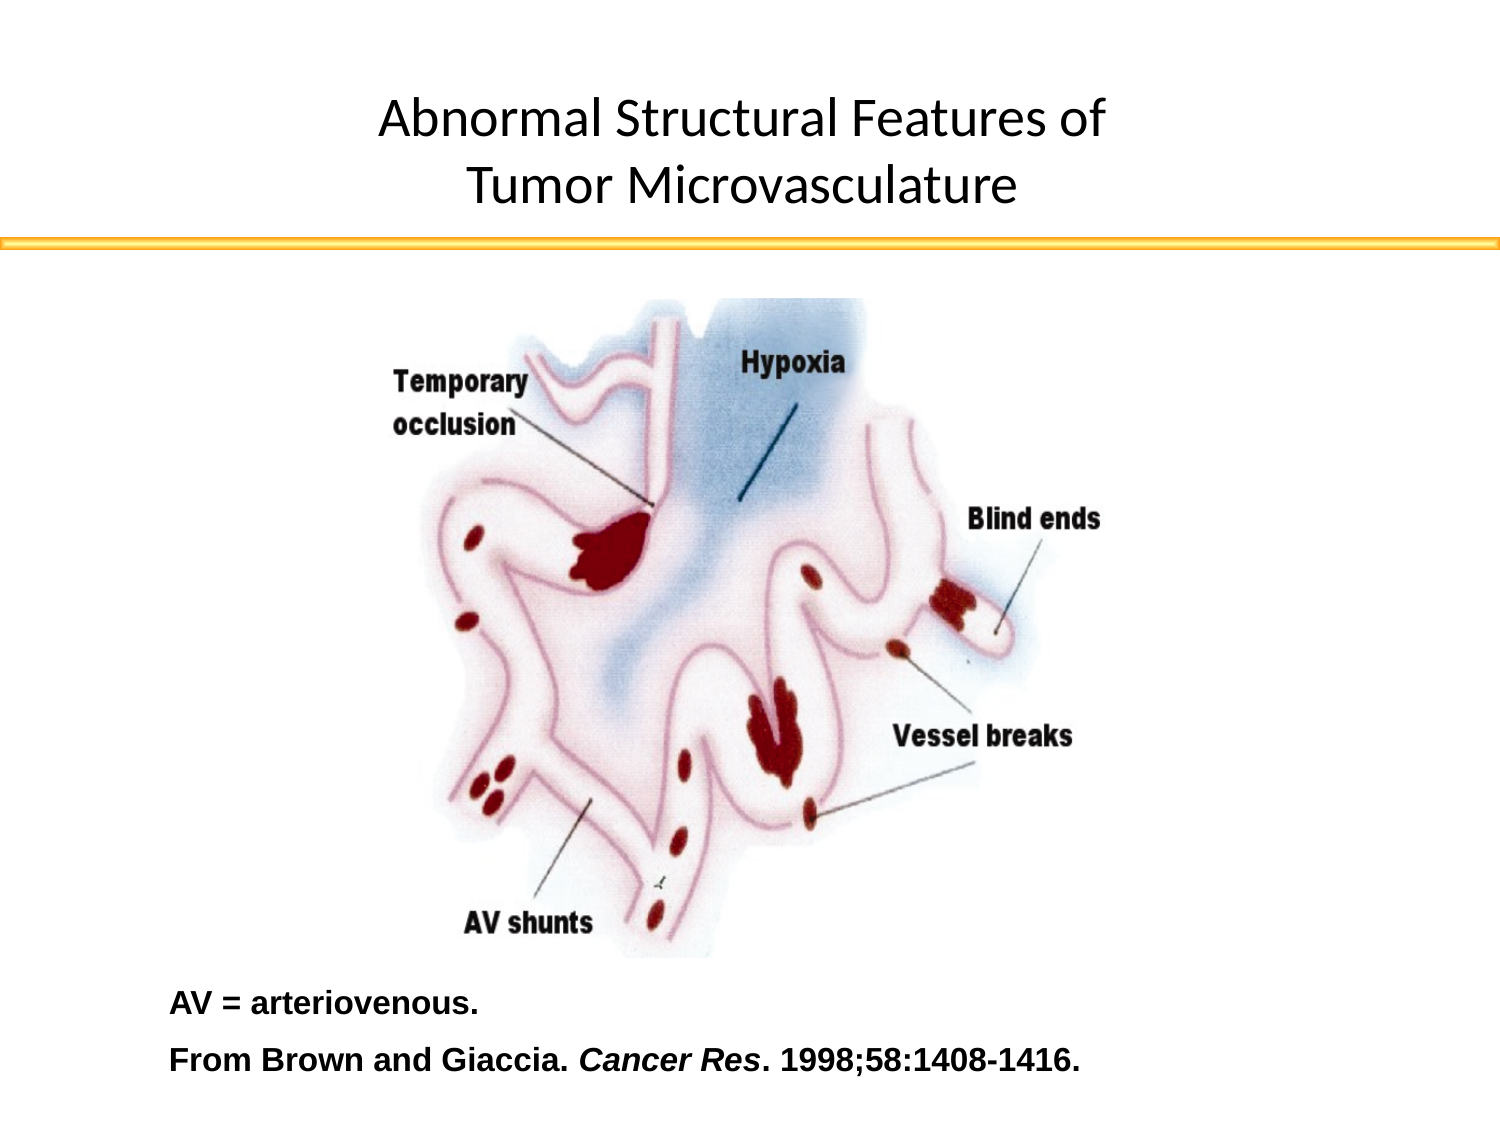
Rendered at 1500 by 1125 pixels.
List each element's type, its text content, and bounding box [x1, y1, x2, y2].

text_box [0, 237, 1500, 250]
text_box AV = arteriovenous. From Brown and Giaccia. Cancer Res. 1998;58:1408-1416. [154, 973, 1097, 1086]
picture [378, 298, 1114, 958]
title Abnormal Structural Features of Tumor Microvasculature [37, 72, 1462, 224]
